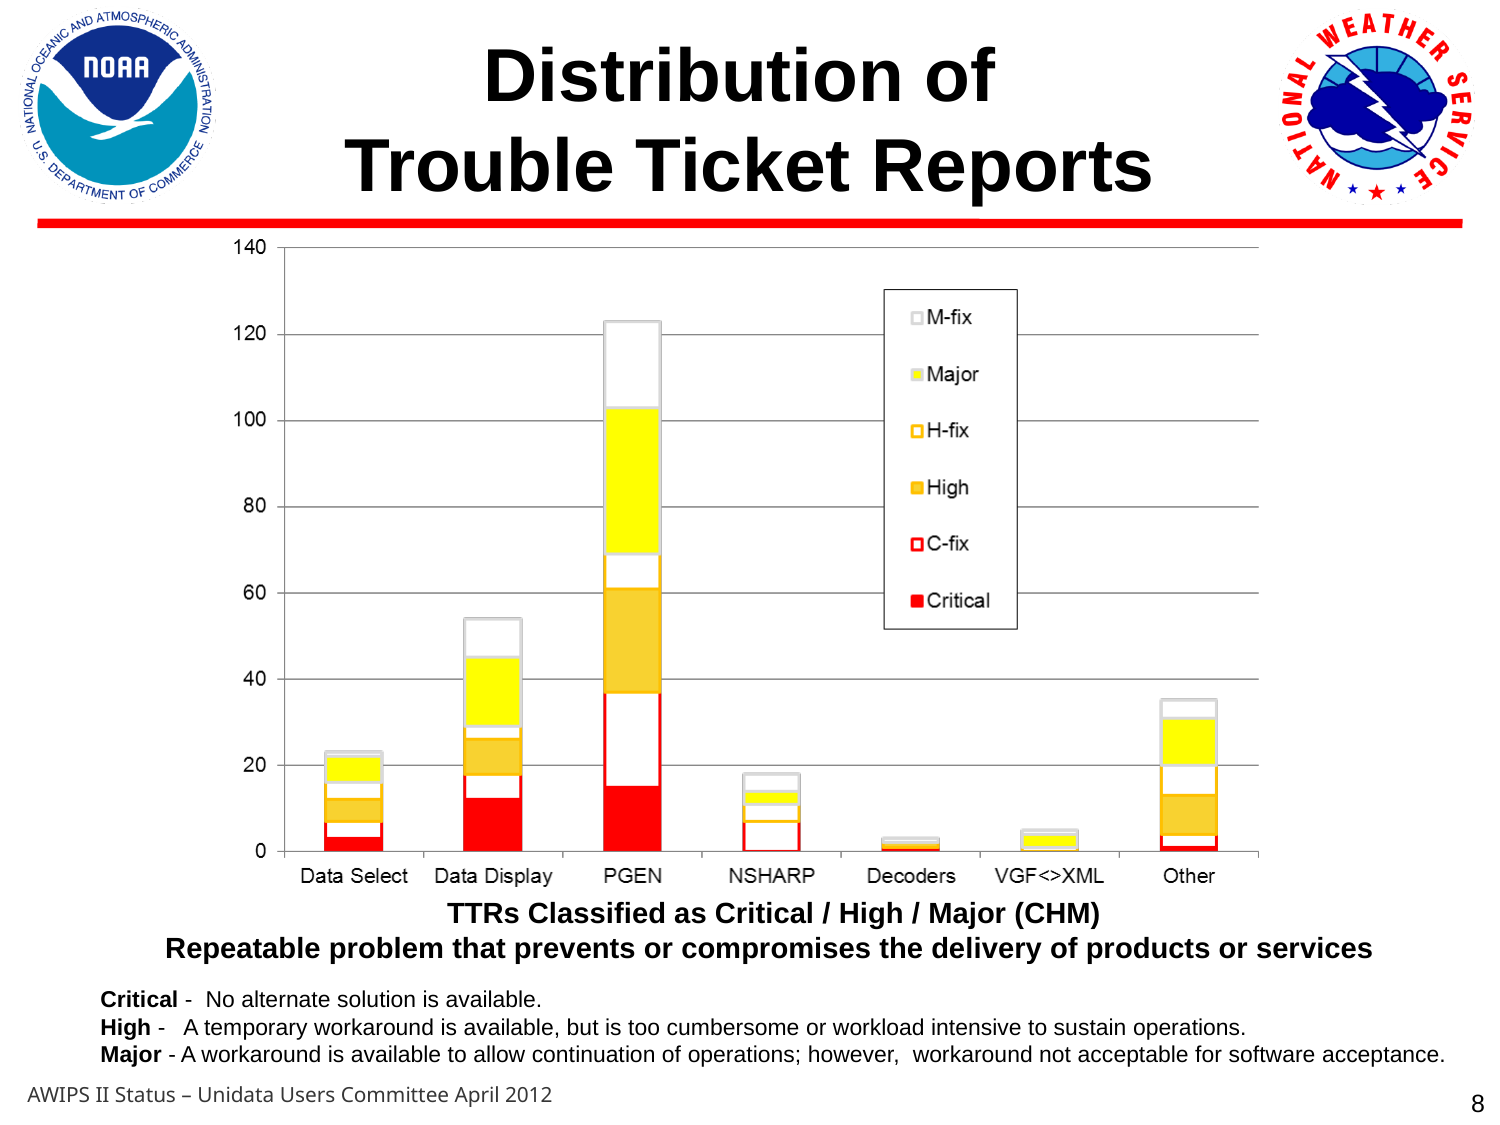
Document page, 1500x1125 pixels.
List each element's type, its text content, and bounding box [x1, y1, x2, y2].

text_box AWIPS II Status – Unidata Users Committee April 2012 [12, 1062, 1425, 1125]
picture [1278, 8, 1476, 206]
text_box TTRs Classified as Critical / High / Major (CHM) Repeatable problem that prevents or compromises the delivery of products or services Critical - No alternate solution is available. High - A temporary workaround is available, but is too cumbersome or workload intensive to sustain operations. Major - A workaround is available to allow continuation of operations; however, workaround not acceptable for software acceptance. [85, 887, 1463, 1075]
title Distribution of Trouble Ticket Reports [49, 8, 1451, 223]
text_box 8 [1425, 1049, 1500, 1125]
picture [18, 5, 217, 204]
picture [218, 225, 1282, 900]
